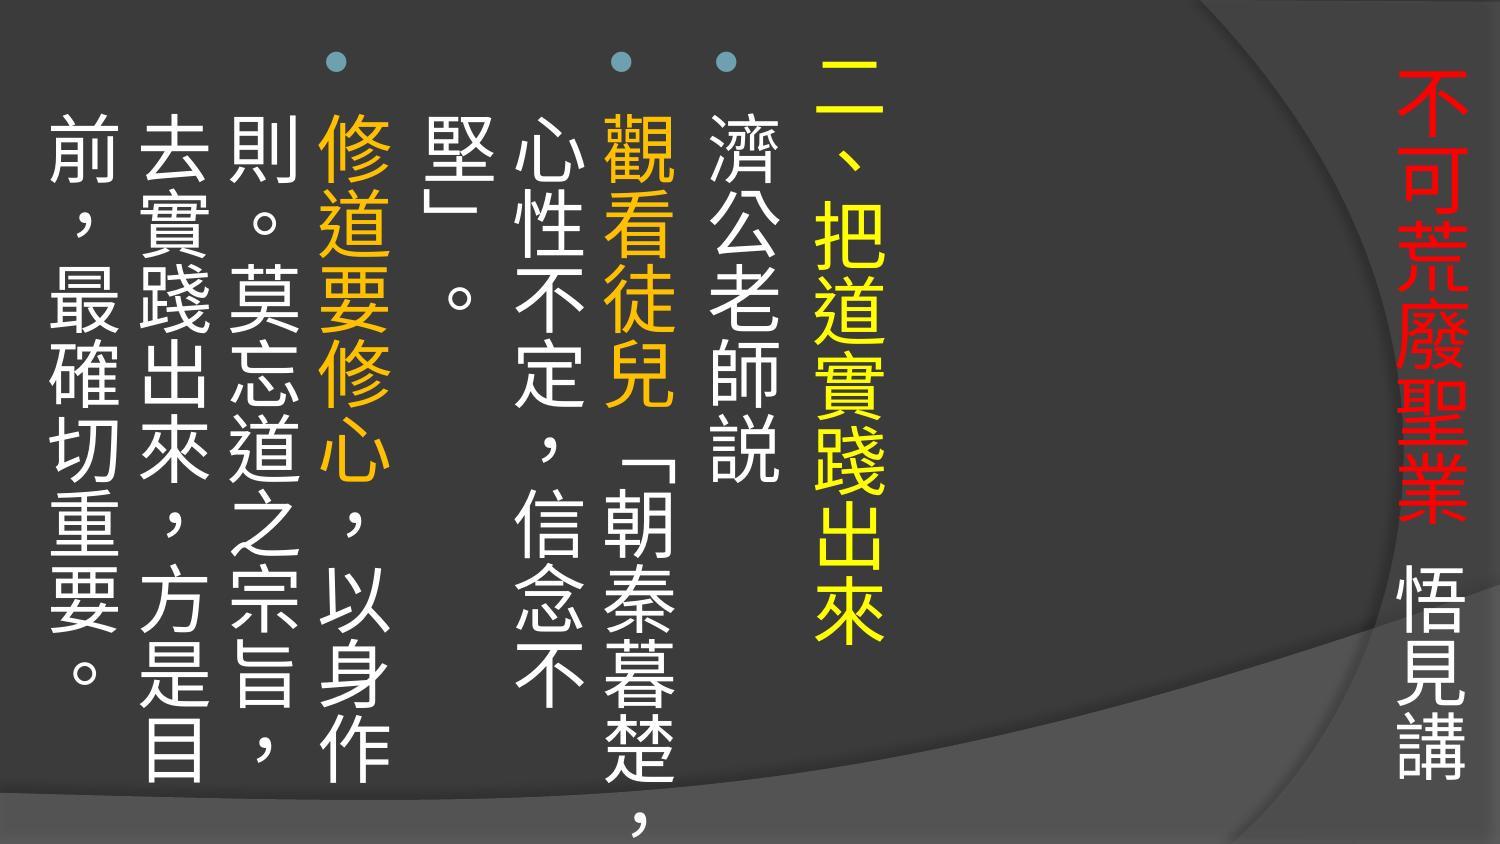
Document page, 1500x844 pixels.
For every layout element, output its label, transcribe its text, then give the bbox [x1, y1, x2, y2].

list 二、把道實踐出來 濟公老師説 觀看徒兒「朝秦暮楚，心性不定，信念不堅」。 修道要修心，以身作則。莫忘道之宗旨，去實踐出來，方是目前，最確切重要。 [29, 27, 1365, 820]
title 不可荒廢聖業 悟見講 [1376, 27, 1485, 819]
